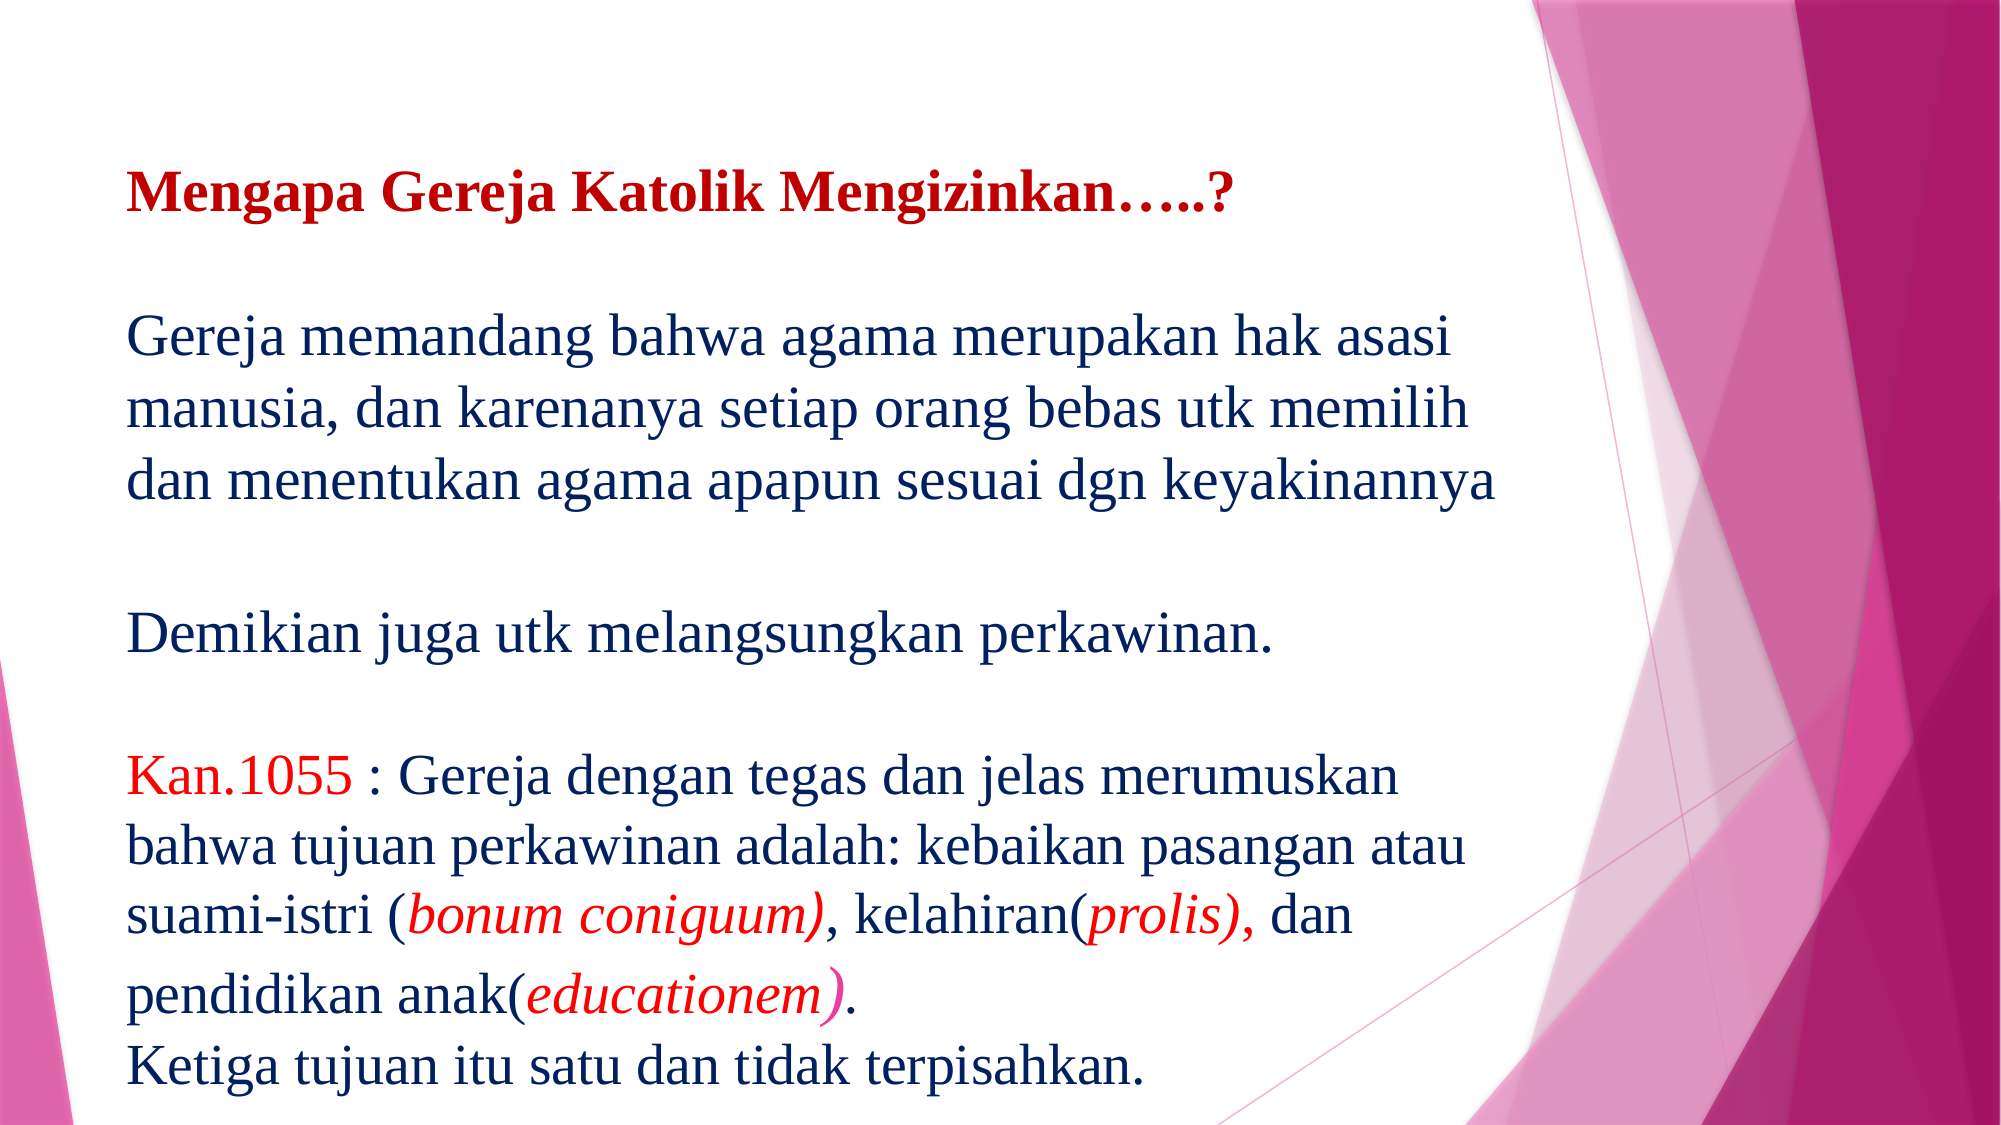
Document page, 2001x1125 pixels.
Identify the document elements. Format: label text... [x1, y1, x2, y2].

title Mengapa Gereja Katolik Mengizinkan…..? Gereja memandang bahwa agama merupakan hak asasi manusia, dan karenanya setiap orang bebas utk memilih dan menentukan agama apapun sesuai dgn keyakinannya Demikian juga utk melangsungkan perkawinan. Kan.1055 : Gereja dengan tegas dan jelas merumuskan bahwa tujuan perkawinan adalah: kebaikan pasangan atau suami-istri (bonum coniguum), kelahiran(prolis), dan pendidikan anak(educationem). Ketiga tujuan itu satu dan tidak terpisahkan. [111, 0, 1522, 1125]
